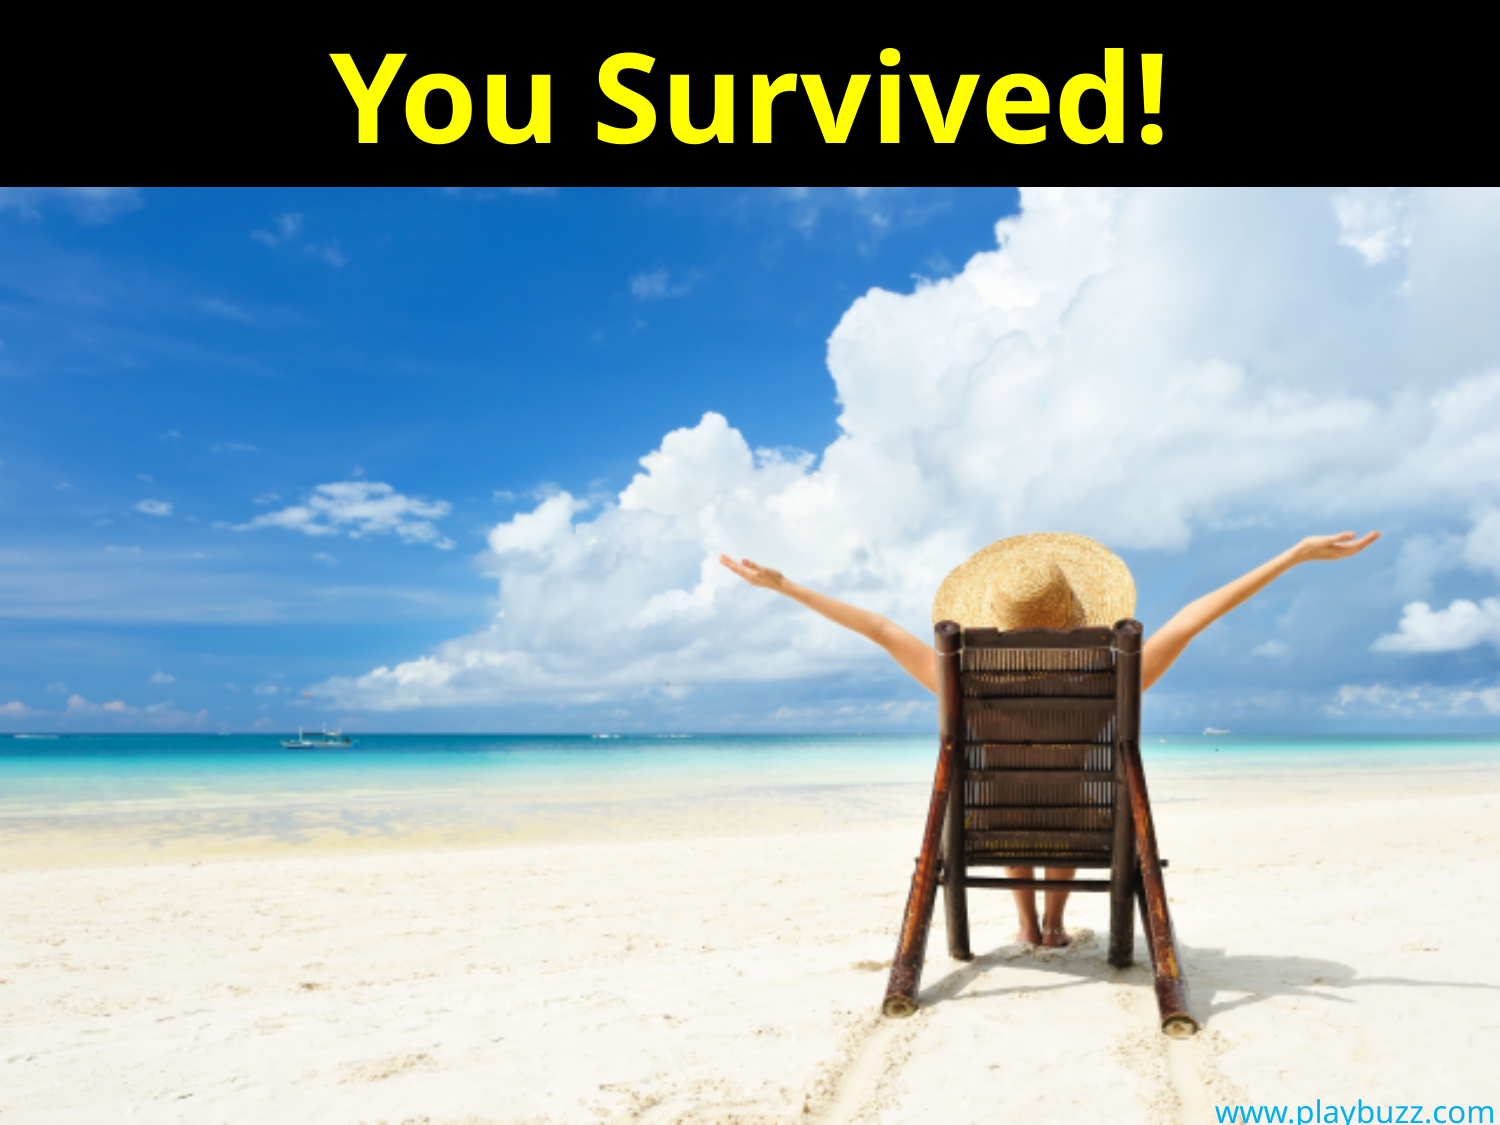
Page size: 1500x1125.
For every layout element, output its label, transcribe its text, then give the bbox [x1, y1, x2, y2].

picture [1301, 1109, 1309, 1120]
picture [0, 186, 1500, 1125]
title You Survived! [0, 0, 1500, 186]
